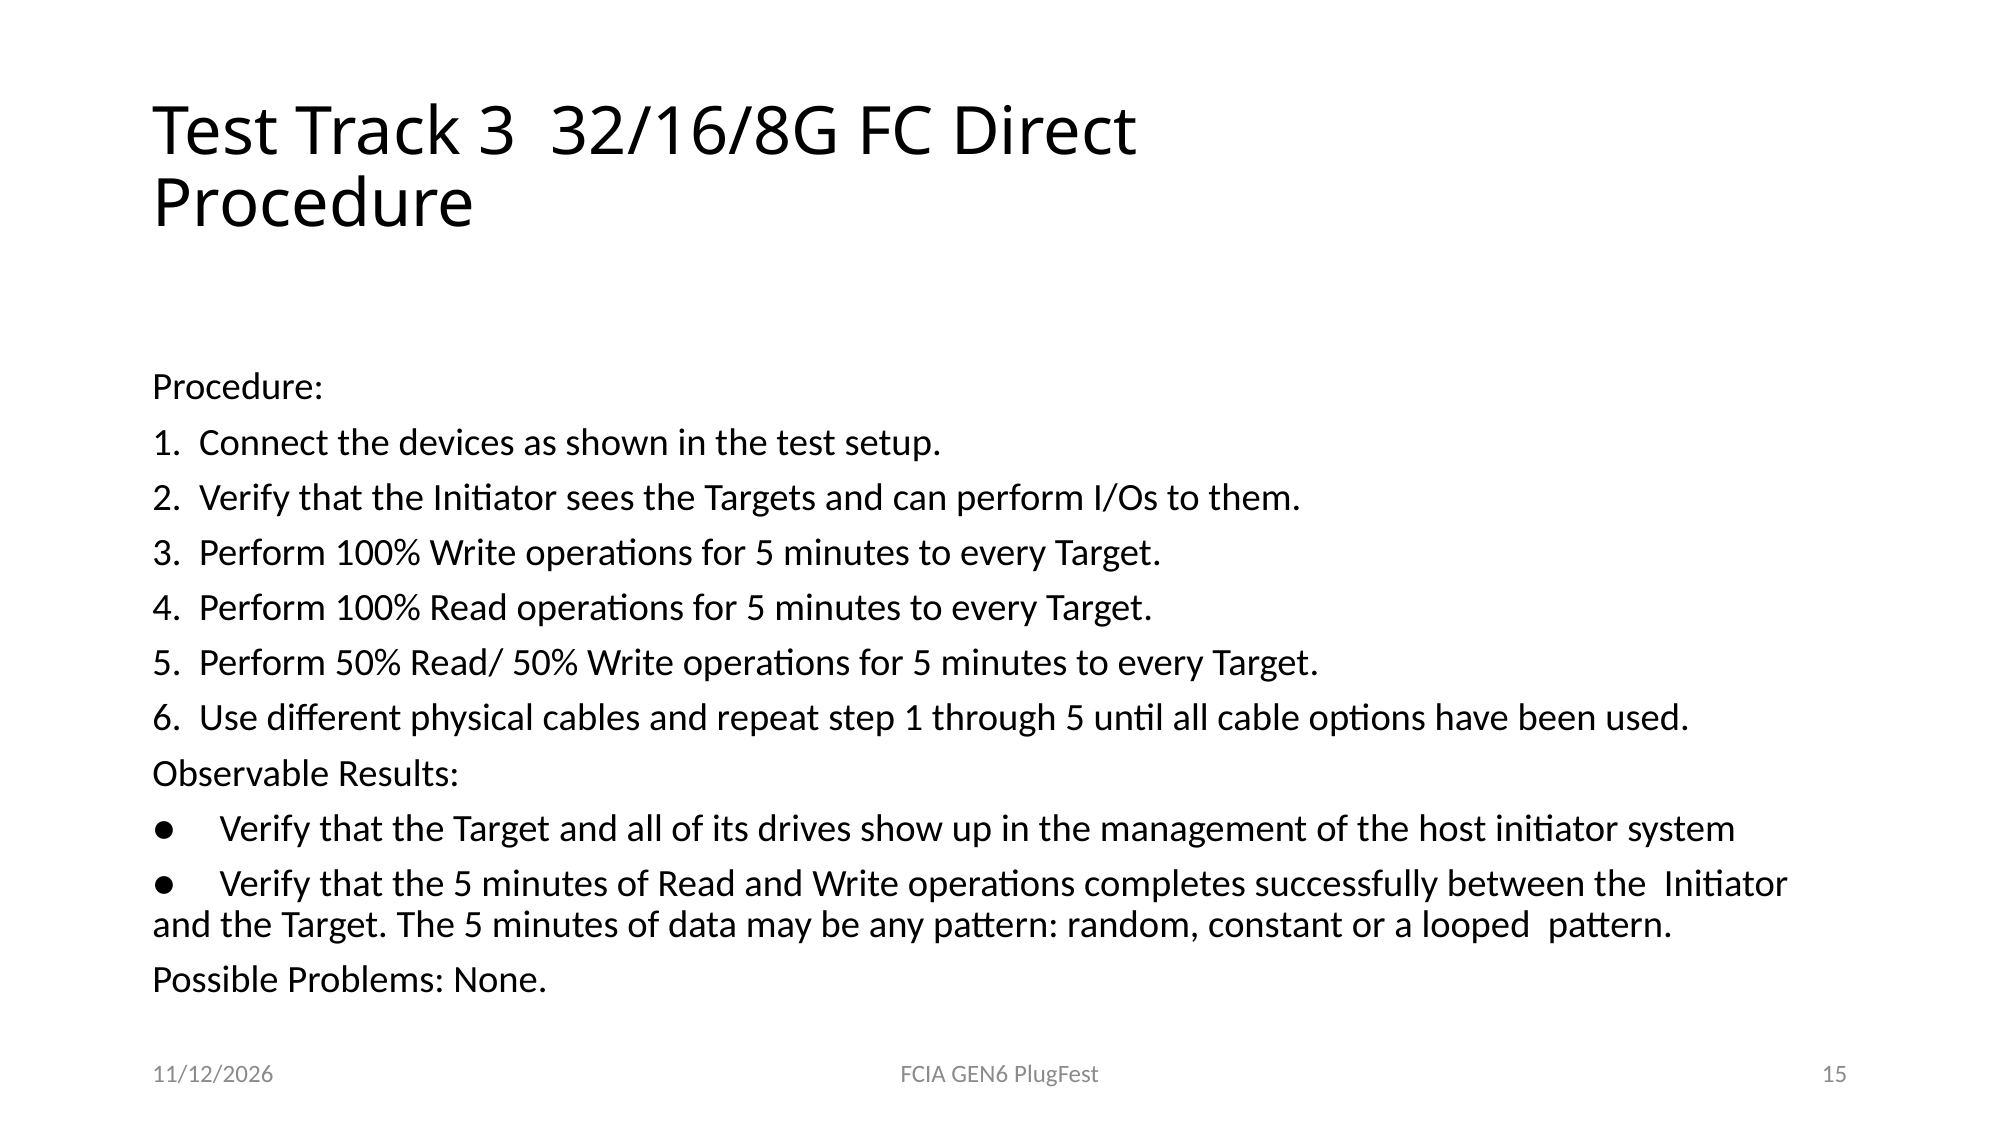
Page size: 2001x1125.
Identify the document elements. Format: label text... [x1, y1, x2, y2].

slide_number 15 [1412, 1042, 1863, 1103]
title Test Track 3 32/16/8G FC Direct Procedure [137, 59, 1863, 278]
footer FCIA GEN6 PlugFest [662, 1042, 1338, 1103]
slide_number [137, 1042, 588, 1103]
list Procedure: 1. Connect the devices as shown in the test setup. 2. Verify that the Initiator sees the Targets and can perform I/Os to them. 3. Perform 100% Write operations for 5 minutes to every Target. 4. Perform 100% Read operations for 5 minutes to every Target. 5. Perform 50% Read/ 50% Write operations for 5 minutes to every Target. 6. Use different physical cables and repeat step 1 through 5 until all cable options have been used. Observable Results: ● Verify that the Target and all of its drives show up in the management of the host initiator system ● Verify that the 5 minutes of Read and Write operations completes successfully between the Initiator and the Target. The 5 minutes of data may be any pattern: random, constant or a looped pattern. Possible Problems: None. [137, 299, 1863, 1014]
